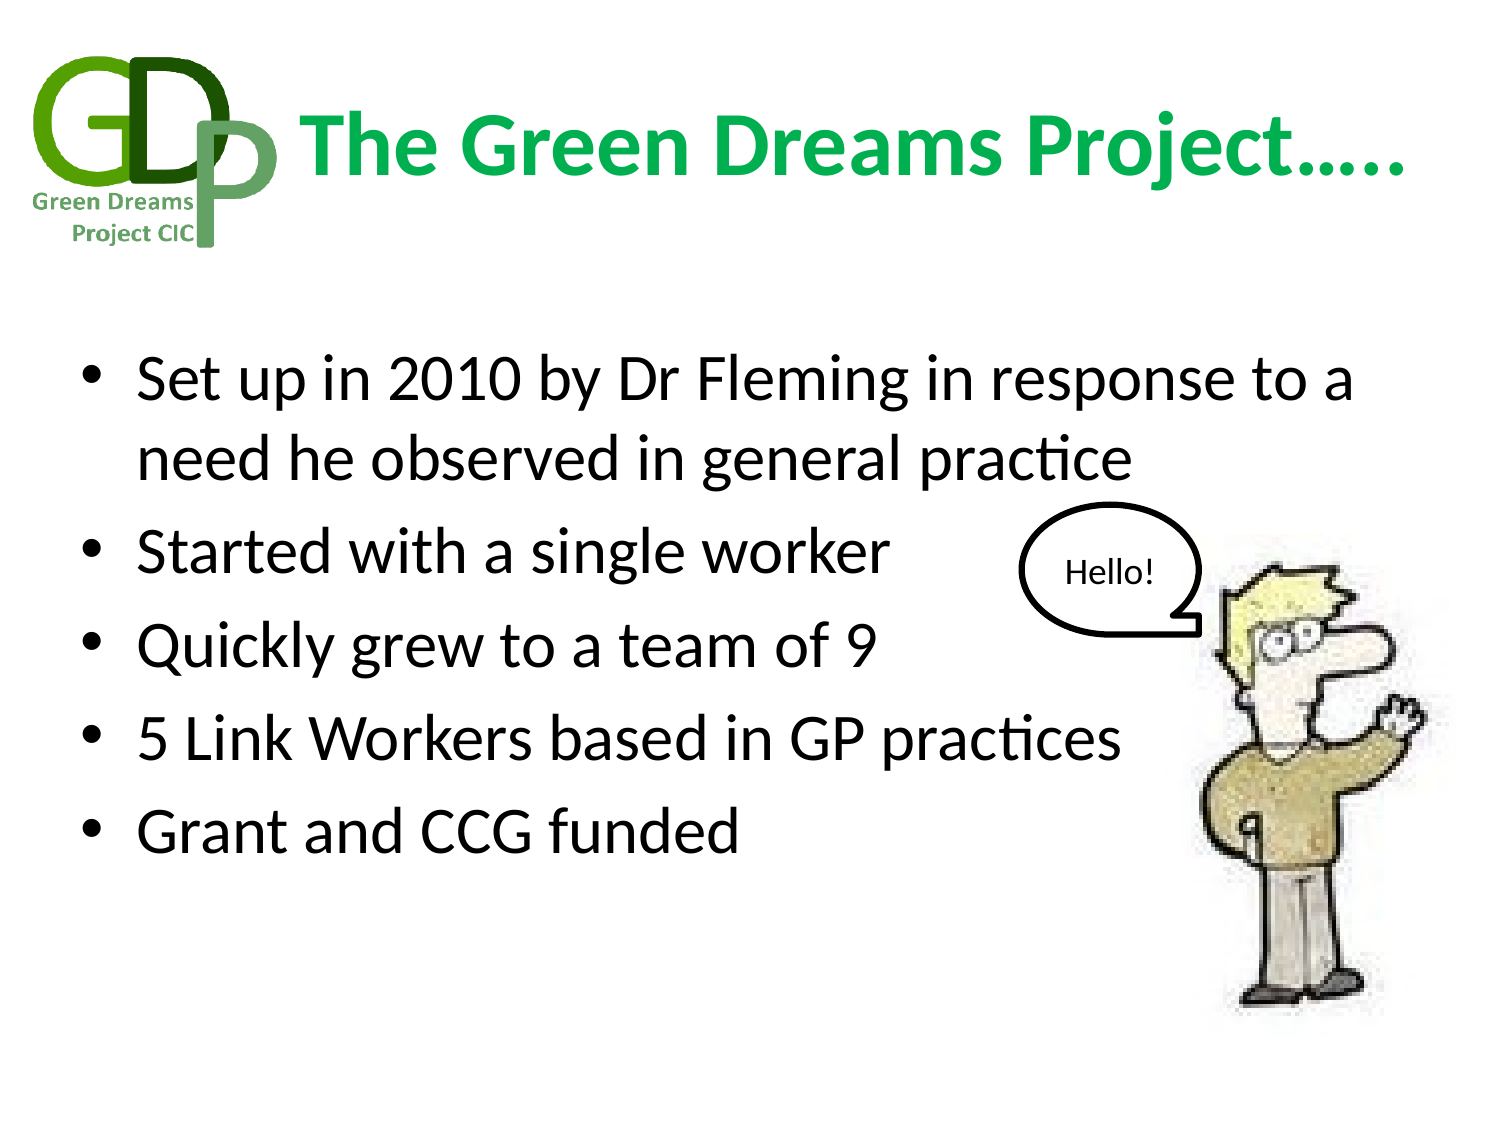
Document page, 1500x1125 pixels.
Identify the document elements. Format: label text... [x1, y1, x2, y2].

title The Green Dreams Project….. [281, 45, 1425, 233]
text_box Hello! [1019, 502, 1186, 637]
list Set up in 2010 by Dr Fleming in response to a need he observed in general practice Started with a single worker Quickly grew to a team of 9 5 Link Workers based in GP practices Grant and CCG funded [64, 326, 1415, 1069]
picture [29, 42, 278, 262]
picture [1163, 533, 1457, 1037]
